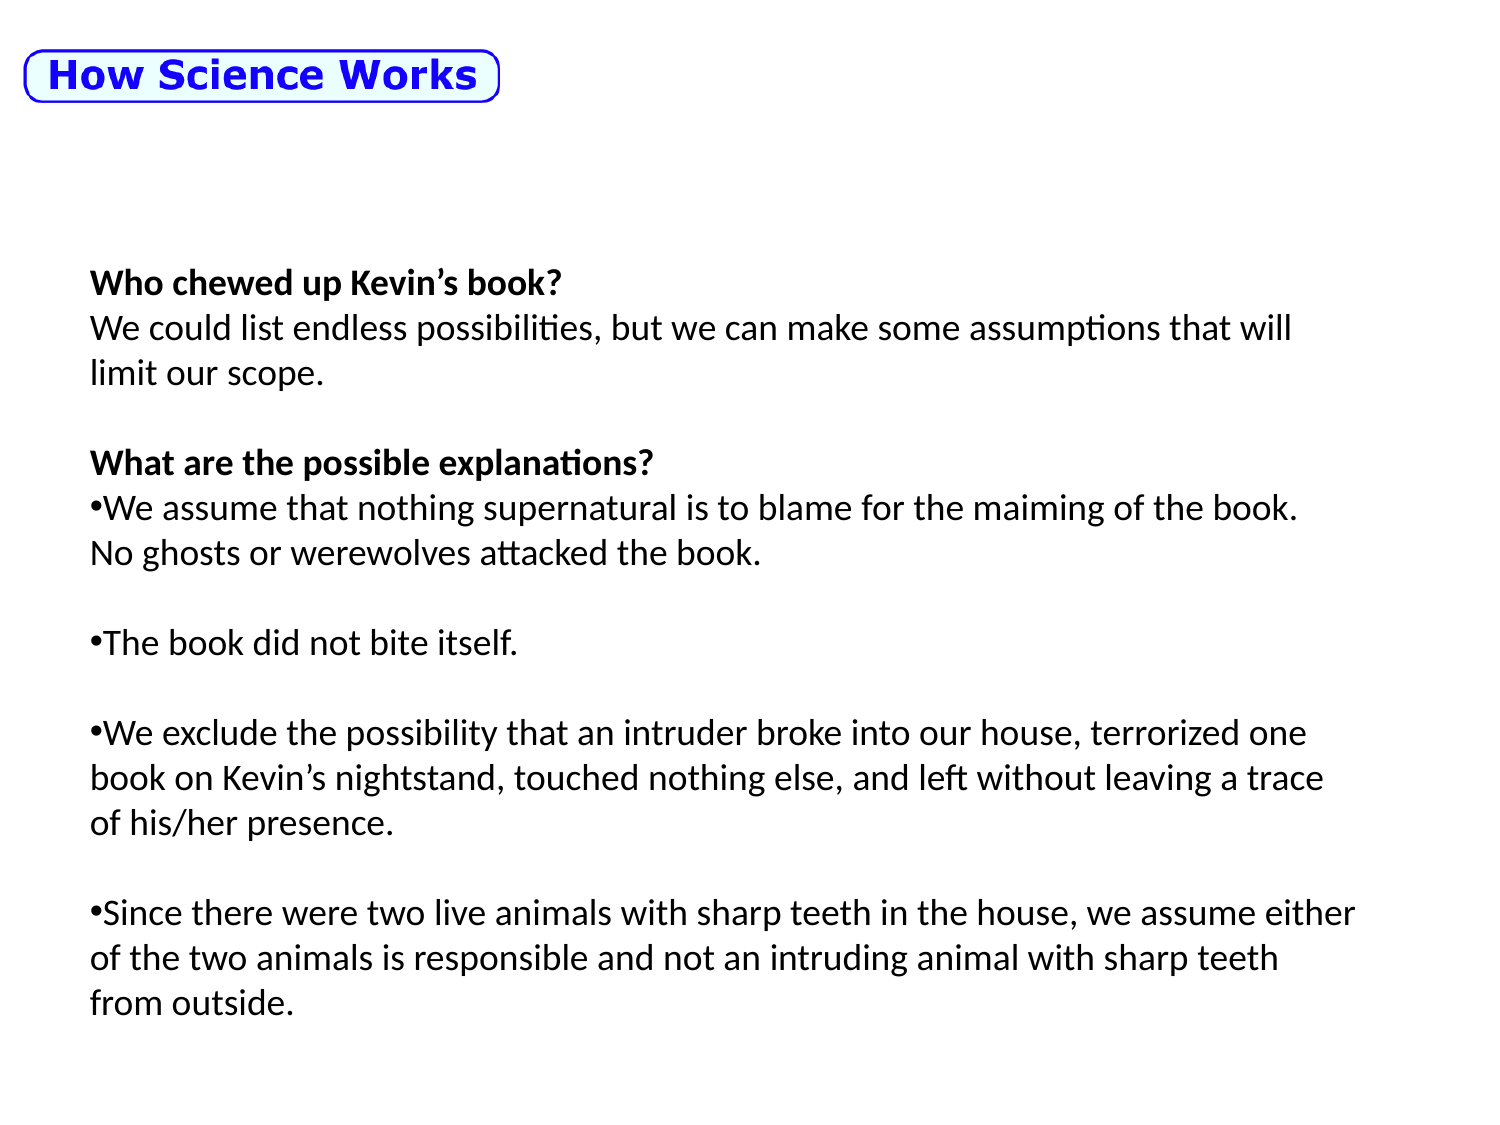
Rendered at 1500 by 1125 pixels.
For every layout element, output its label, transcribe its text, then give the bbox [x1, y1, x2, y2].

text_box Who chewed up Kevin’s book? We could list endless possibilities, but we can make some assumptions that will limit our scope. What are the possible explanations? We assume that nothing supernatural is to blame for the maiming of the book. No ghosts or werewolves attacked the book. The book did not bite itself. We exclude the possibility that an intruder broke into our house, terrorized one book on Kevin’s nightstand, touched nothing else, and left without leaving a trace of his/her presence. Since there were two live animals with sharp teeth in the house, we assume either of the two animals is responsible and not an intruding animal with sharp teeth from outside. [75, 250, 1375, 1076]
picture [22, 49, 501, 103]
